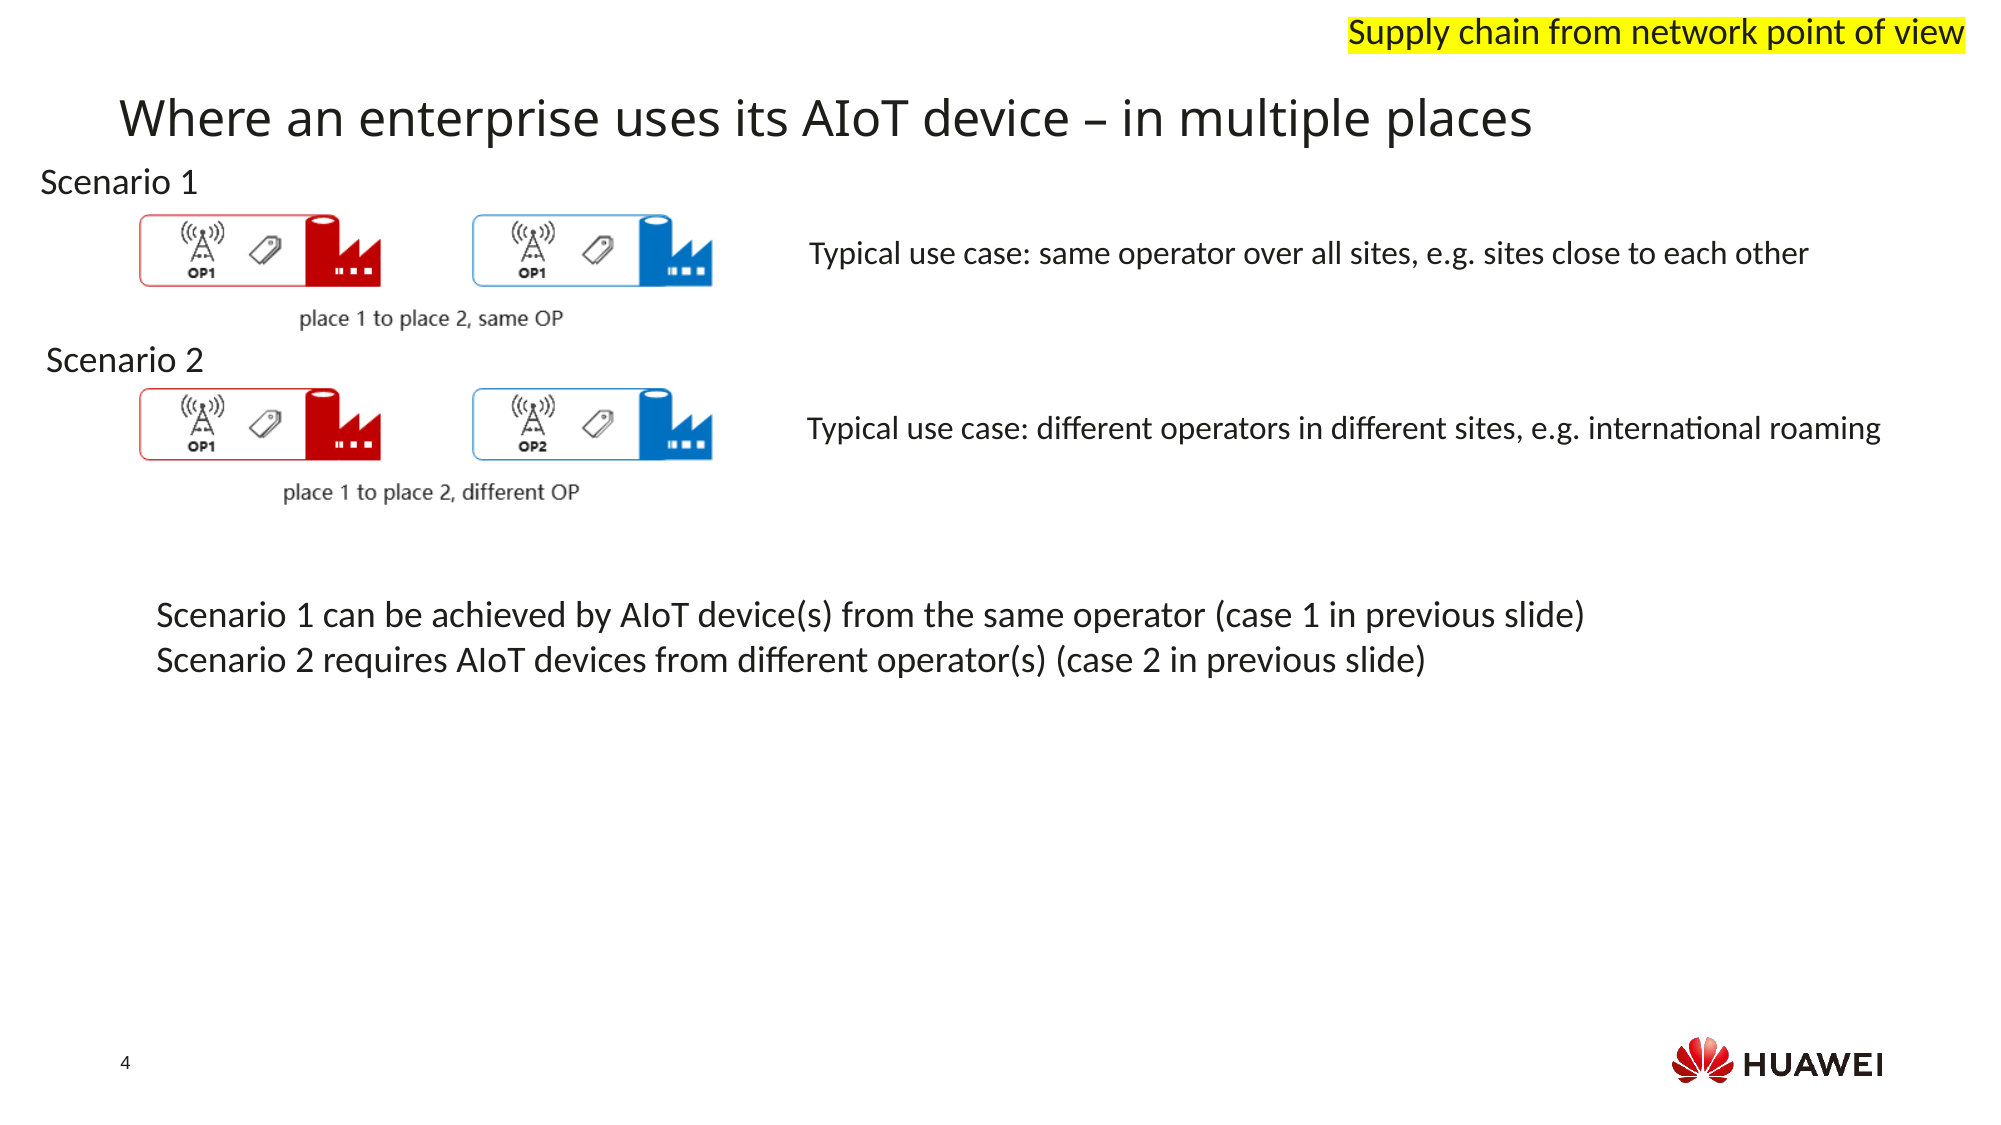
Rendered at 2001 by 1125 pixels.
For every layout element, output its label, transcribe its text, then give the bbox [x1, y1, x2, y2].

picture [139, 387, 714, 510]
picture [139, 214, 714, 336]
text_box Supply chain from network point of view [1313, 0, 2001, 60]
text_box Typical use case: different operators in different sites, e.g. international roaming [754, 398, 1936, 454]
text_box Scenario 2 [10, 327, 240, 388]
picture [1672, 1037, 1882, 1083]
text_box Scenario 1 can be achieved by AIoT device(s) from the same operator (case 1 in previous slide) Scenario 2 requires AIoT devices from different operator(s) (case 2 in previous slide) [139, 582, 1678, 688]
text_box Scenario 1 [4, 149, 235, 210]
text_box Typical use case: same operator over all sites, e.g. sites close to each other [727, 224, 1893, 280]
subtitle Where an enterprise uses its AIoT device – in multiple places [119, 74, 1596, 158]
